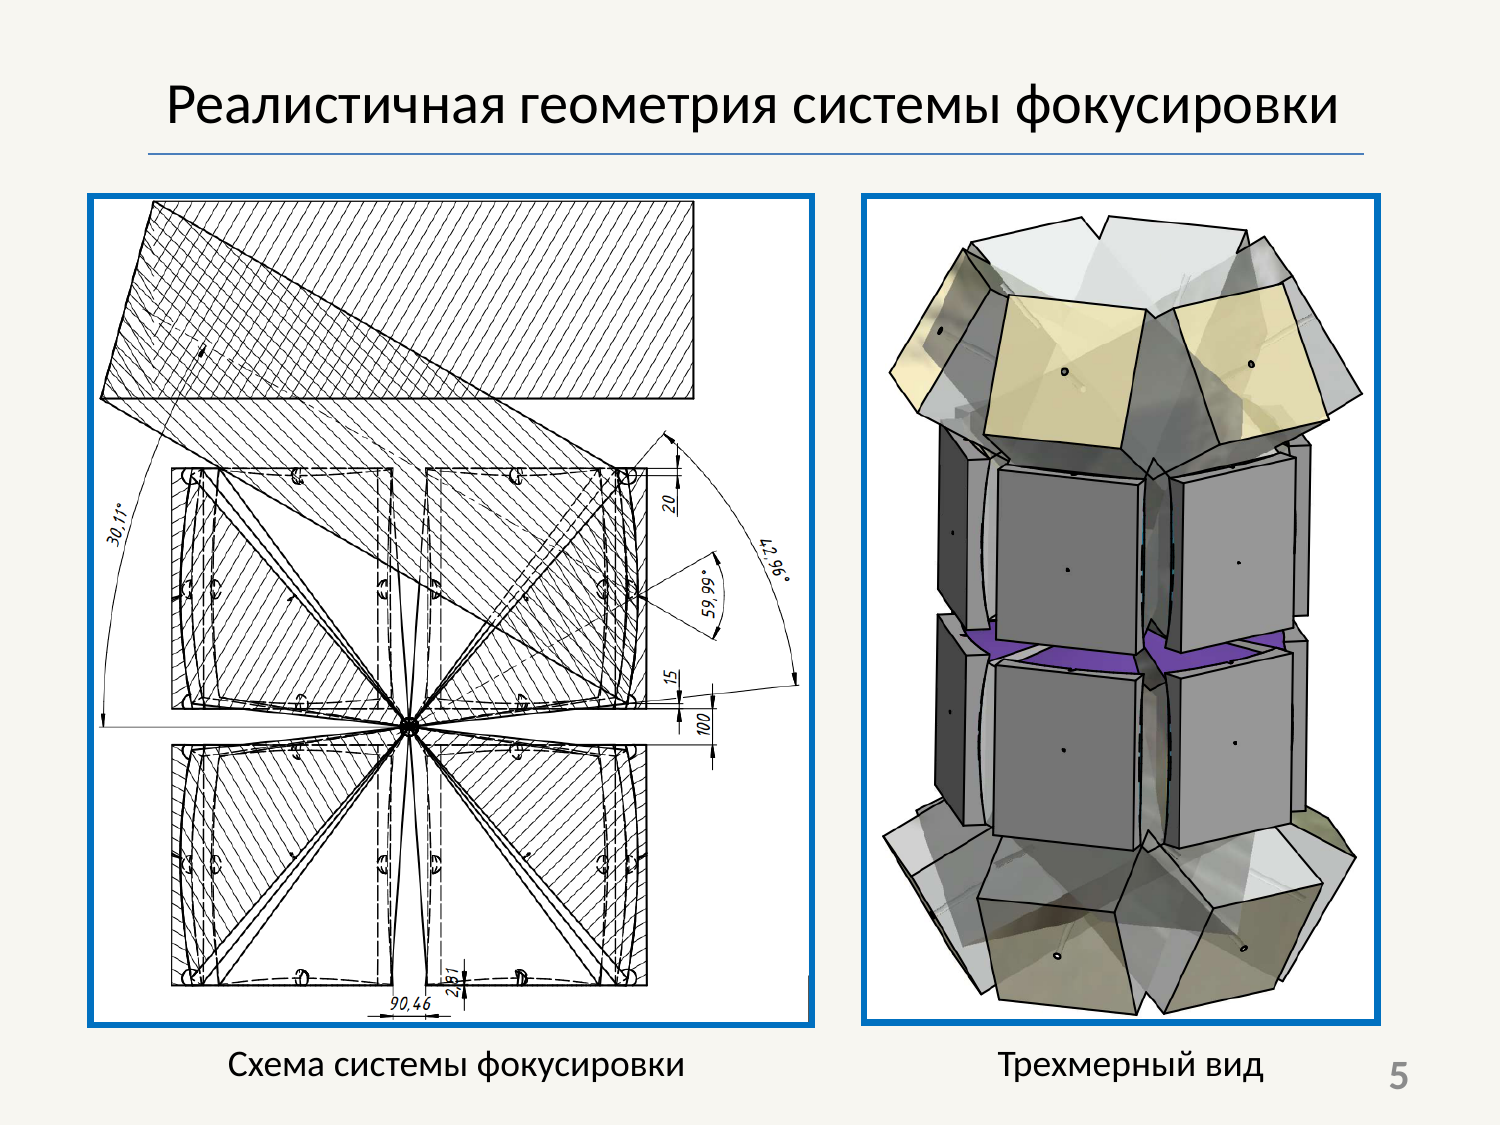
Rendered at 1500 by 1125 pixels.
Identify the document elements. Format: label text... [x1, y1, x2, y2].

picture [93, 198, 809, 1022]
slide_number 5 [1074, 1042, 1425, 1103]
text_box Схема системы фокусировки [117, 1031, 797, 1091]
title Реалистичная геометрия системы фокусировки [93, 46, 1414, 155]
picture [866, 198, 1375, 1020]
text_box Трехмерный вид [925, 1031, 1336, 1091]
